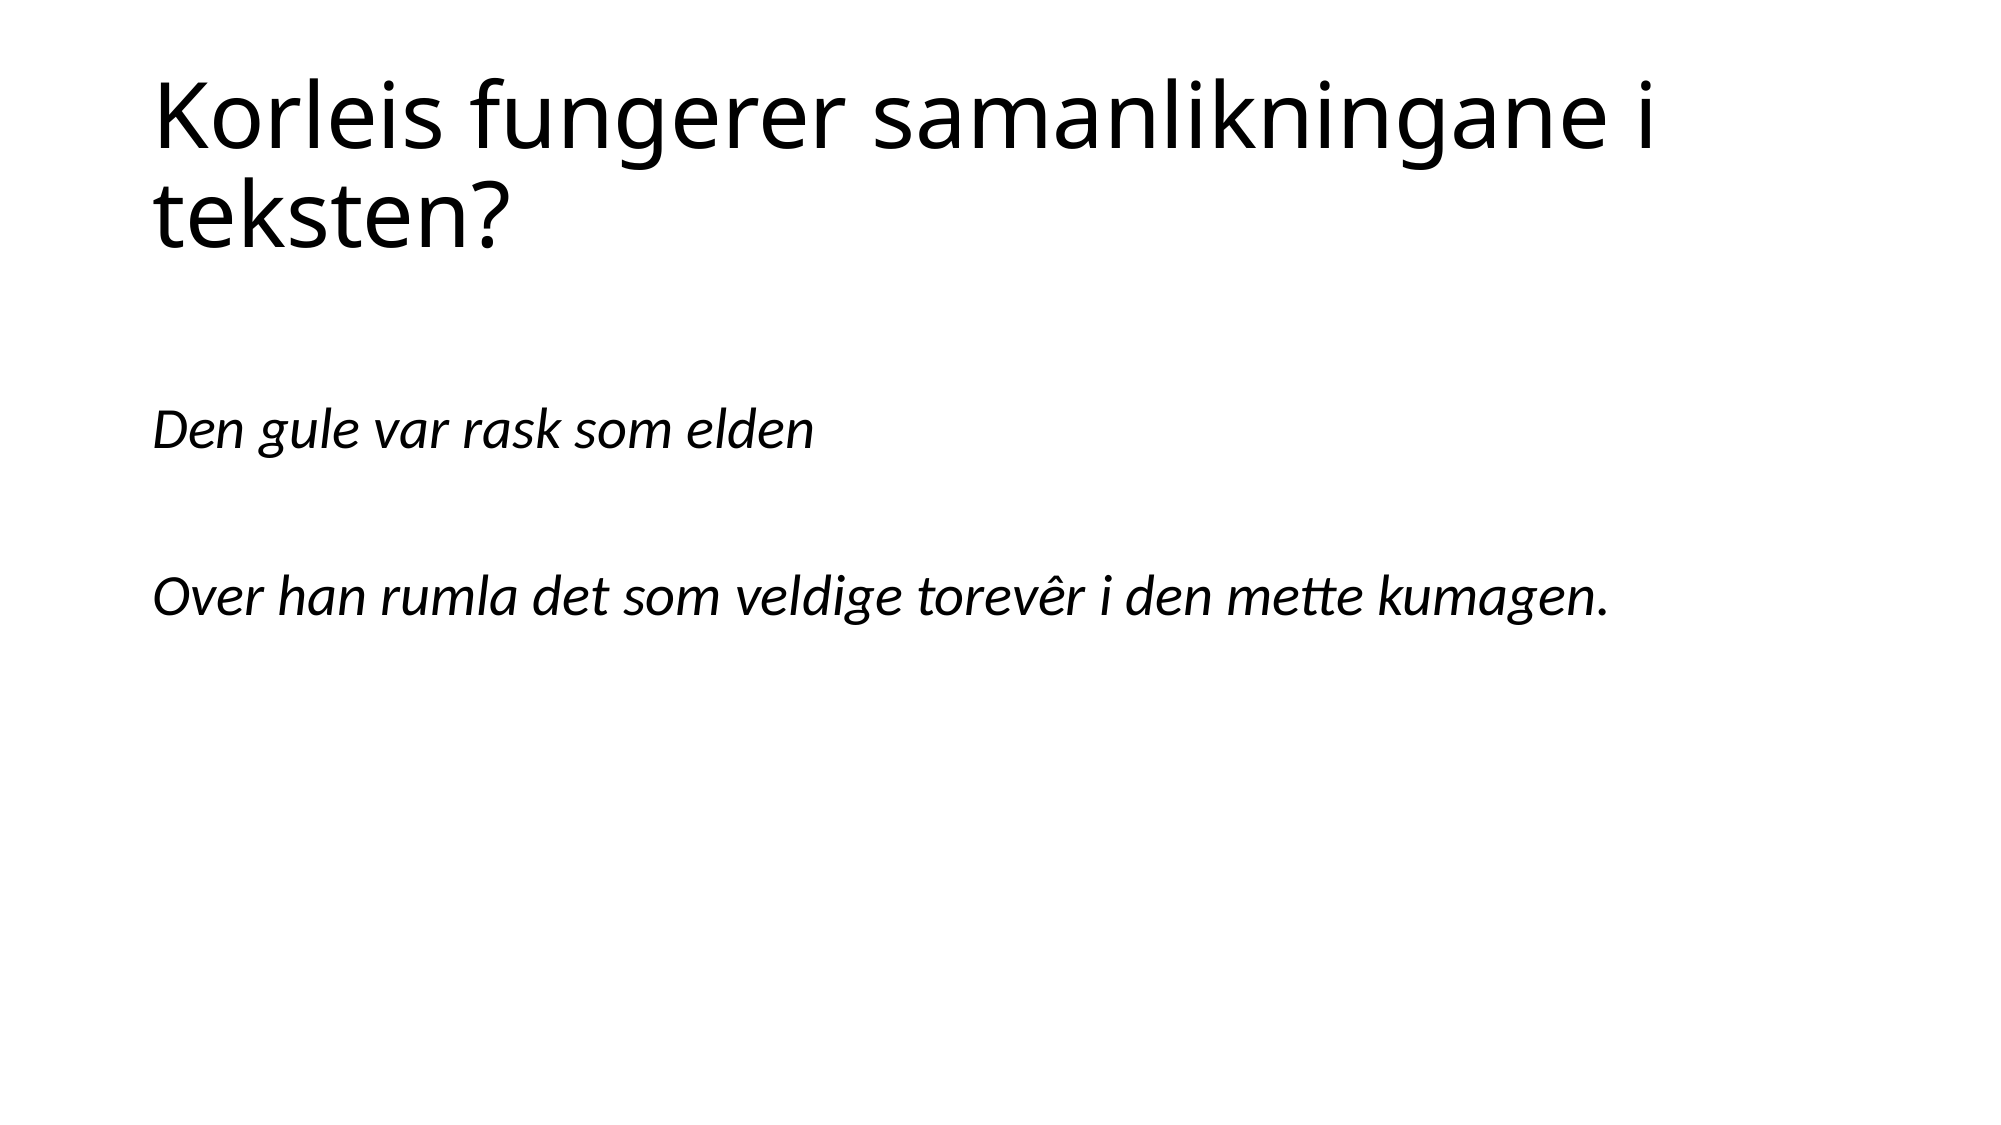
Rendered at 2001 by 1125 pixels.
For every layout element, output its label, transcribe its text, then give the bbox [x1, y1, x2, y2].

title Korleis fungerer samanlikningane i teksten? [137, 59, 1863, 278]
list Den gule var rask som elden Over han rumla det som veldige torevêr i den mette kumagen. [137, 299, 1863, 1014]
